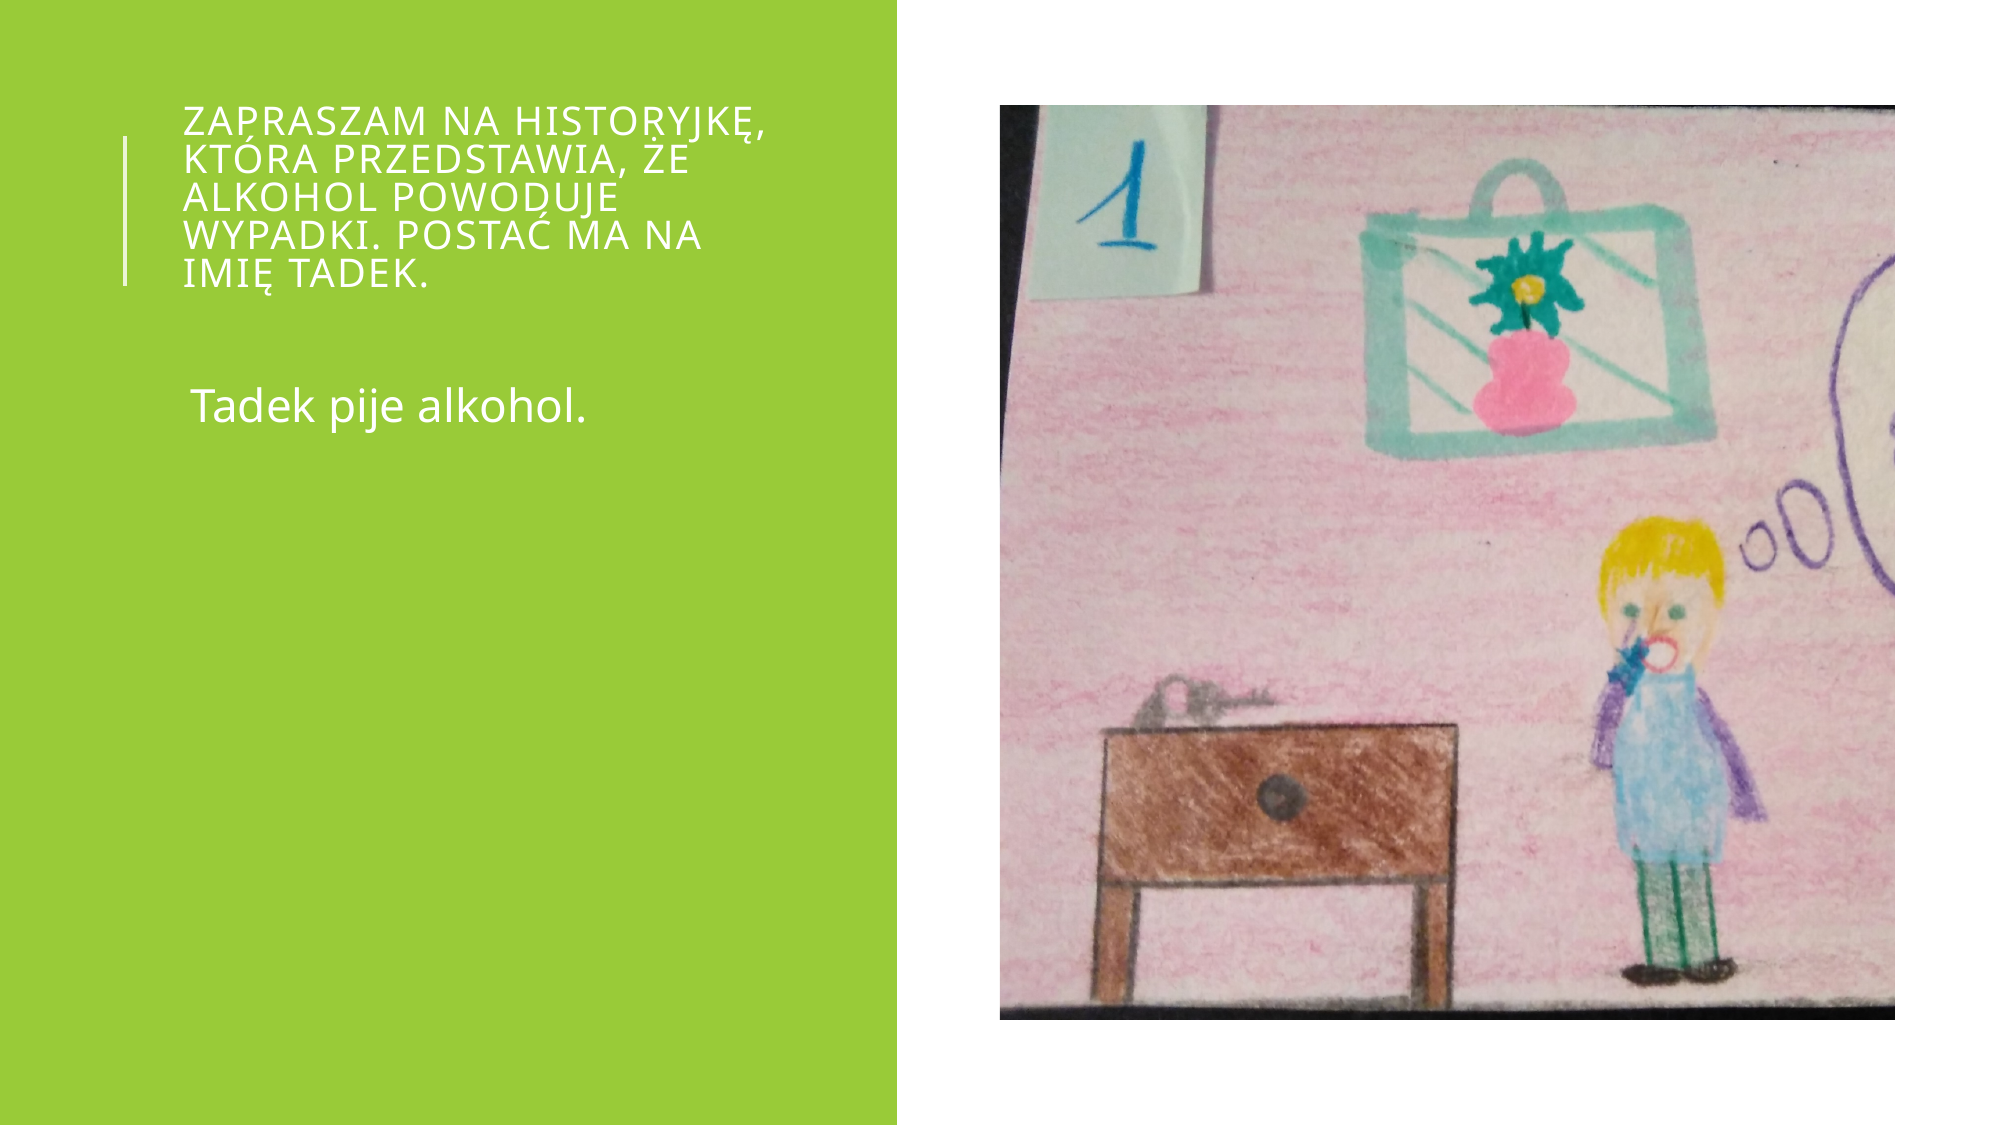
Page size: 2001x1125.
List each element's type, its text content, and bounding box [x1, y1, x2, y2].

text_box [0, 0, 898, 1125]
title Zapraszam na historyjkę, która przedstawia, że alkohol powoduje wypadki. Postać ma na imię tadek. [168, 96, 788, 342]
picture [989, 106, 1906, 1020]
list Tadek pije alkohol. [168, 375, 790, 1020]
